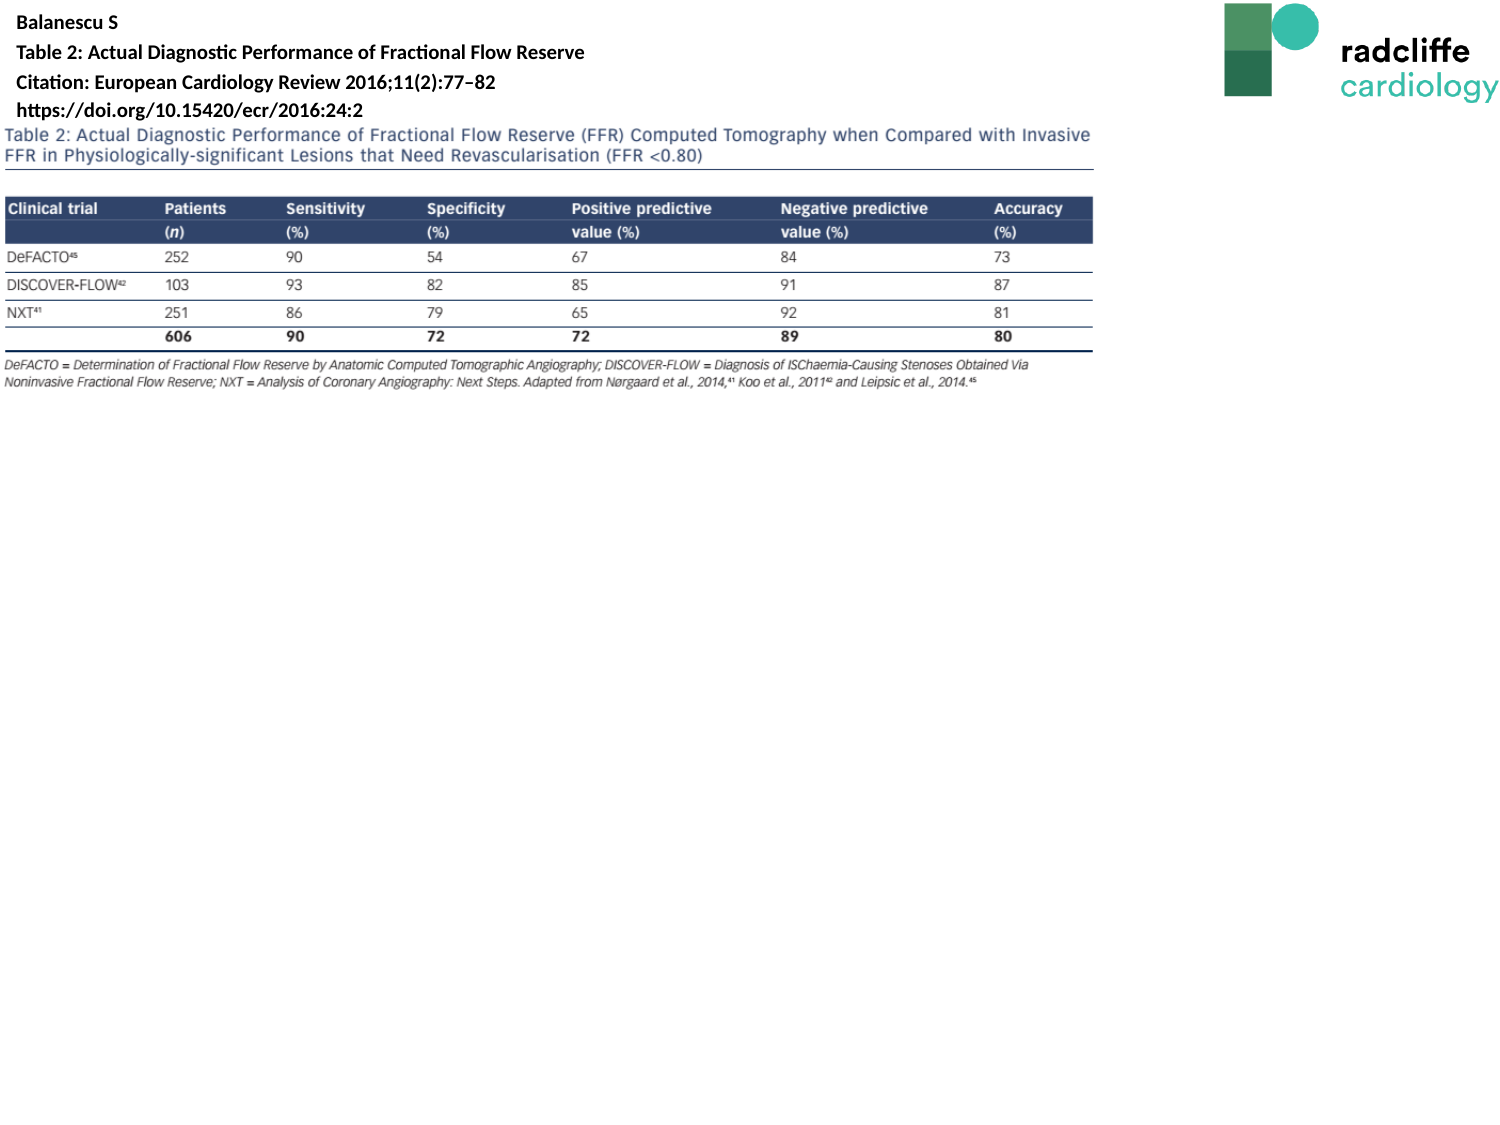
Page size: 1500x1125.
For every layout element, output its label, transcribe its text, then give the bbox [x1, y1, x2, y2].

text_box Balanescu S [1, 1, 939, 31]
text_box Citation: European Cardiology Review 2016;11(2):77–82 [1, 60, 1224, 89]
text_box https://doi.org/10.15420/ecr/2016:24:2 [1, 89, 1500, 129]
picture [1224, 1, 1499, 104]
text_box Table 2: Actual Diagnostic Performance of Fractional Flow Reserve [1, 31, 1224, 60]
picture [1, 124, 1096, 393]
